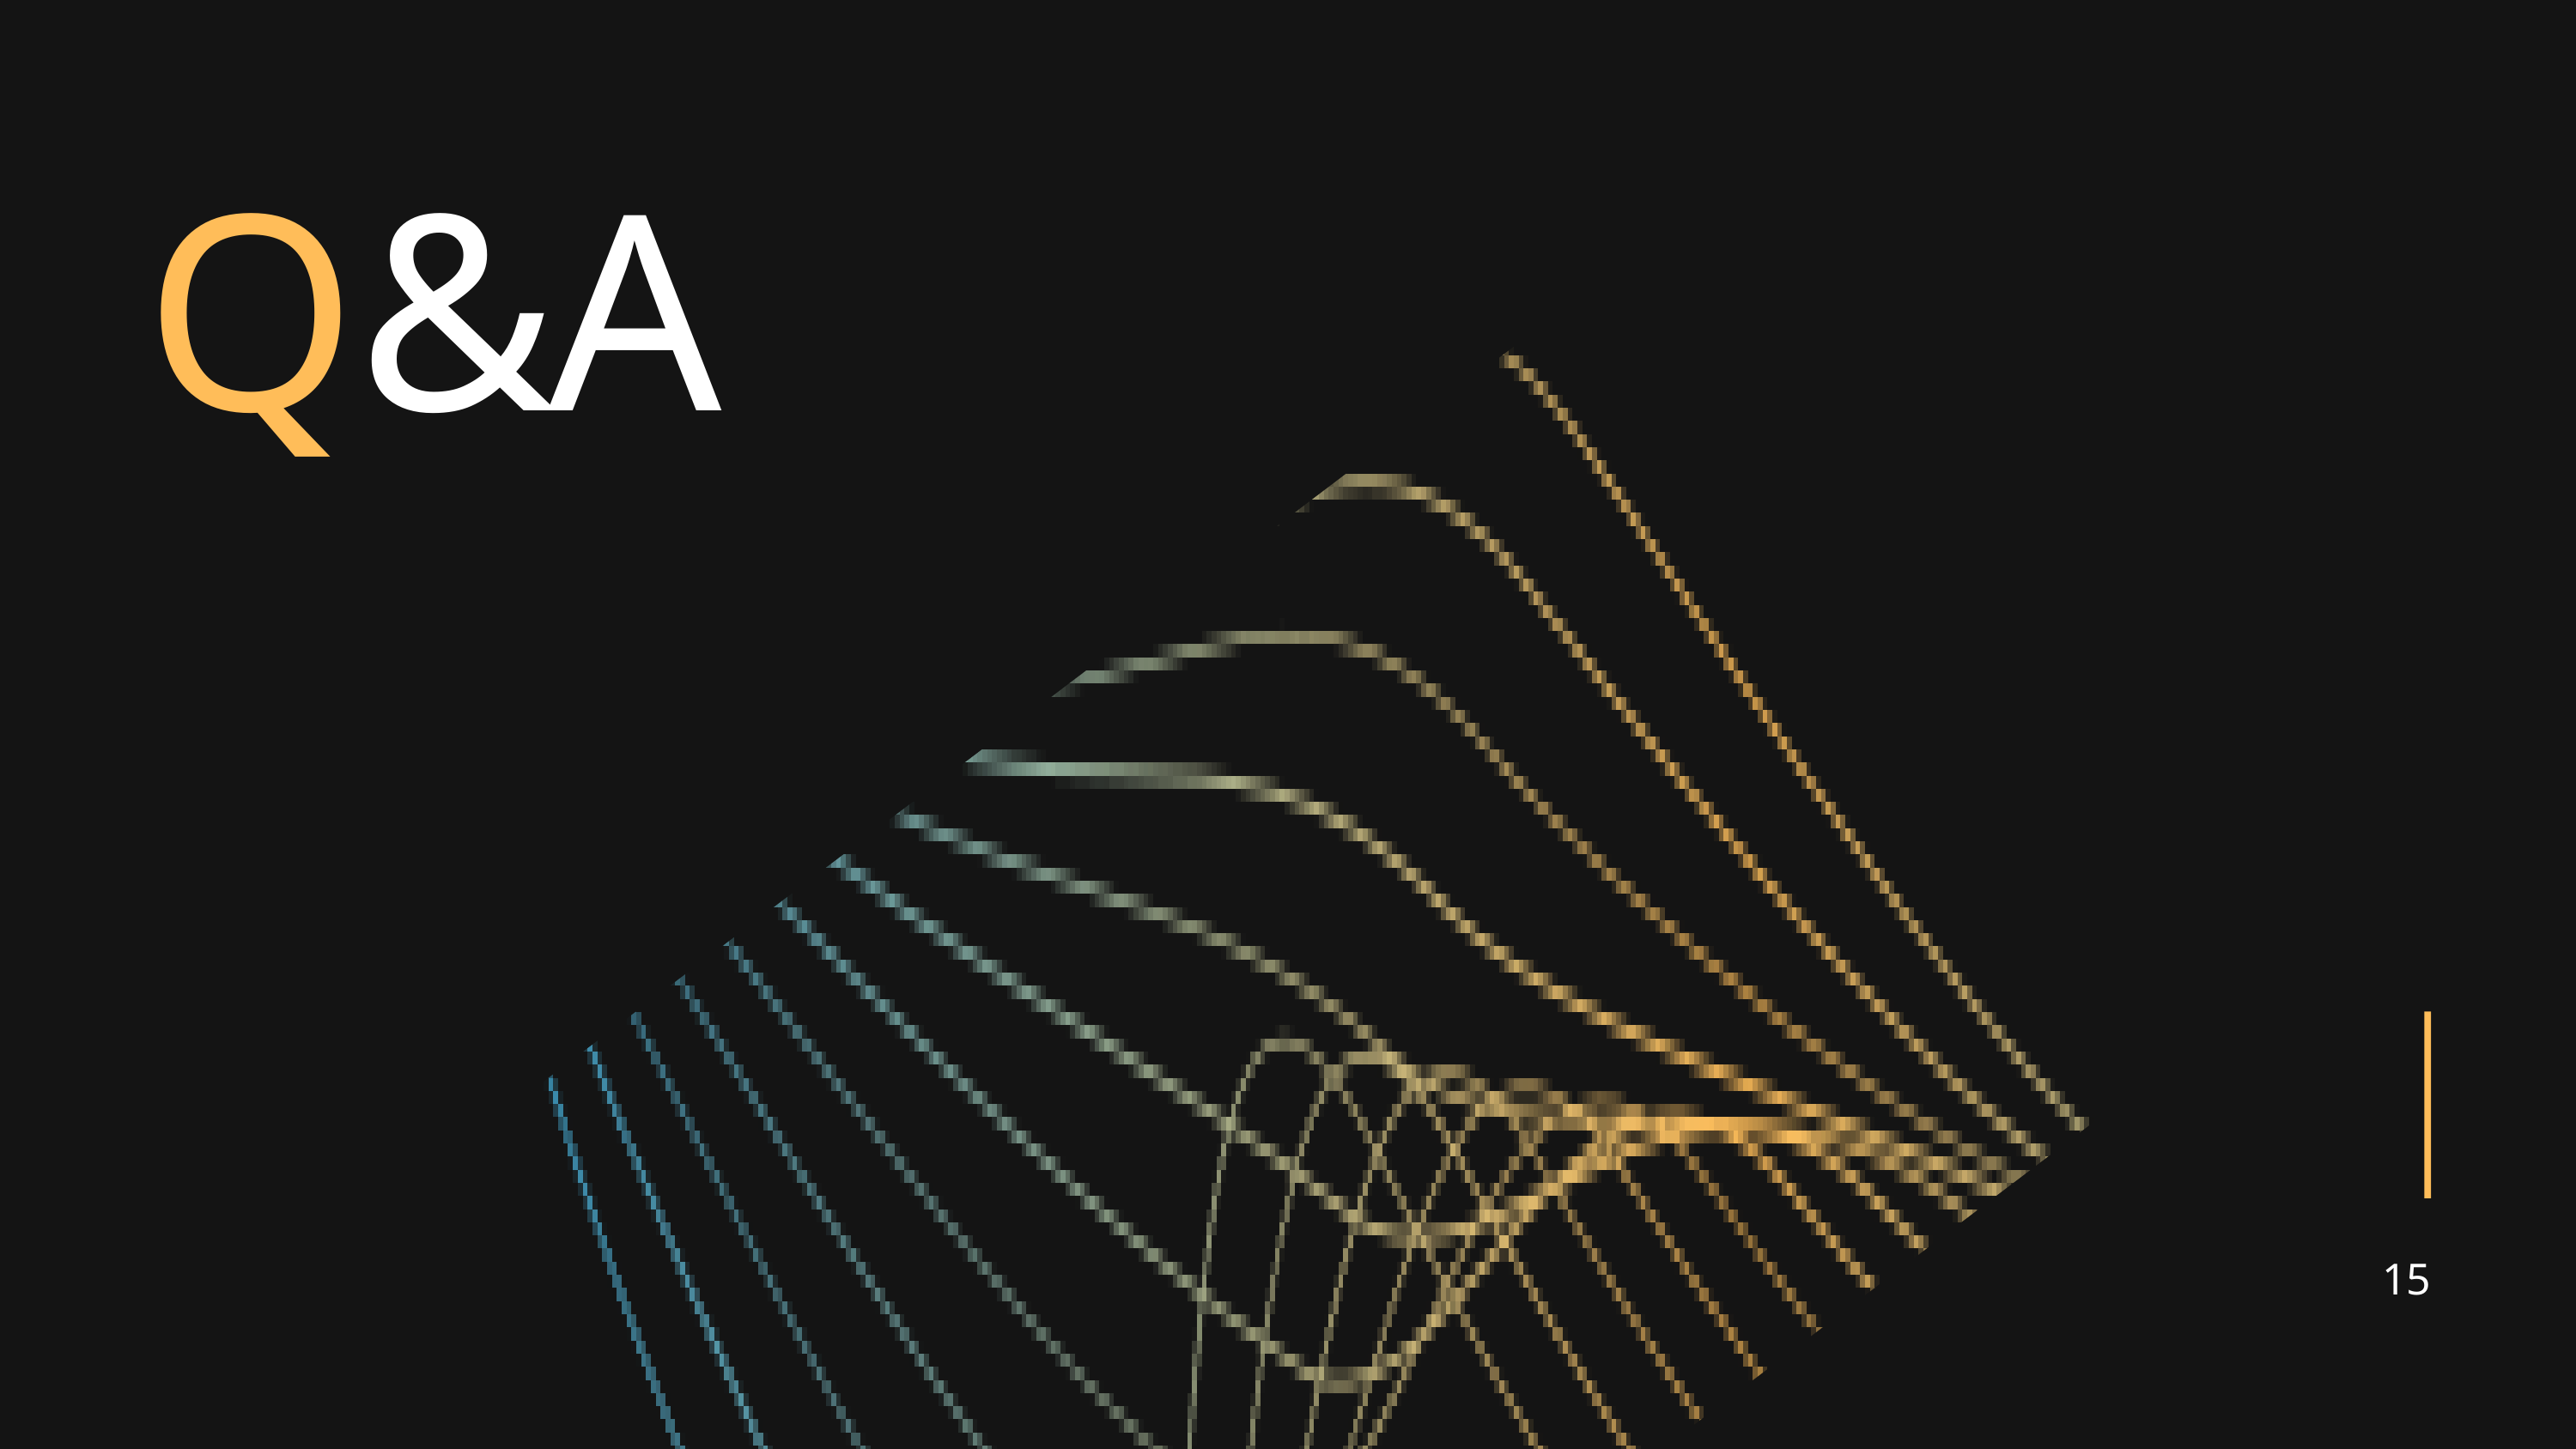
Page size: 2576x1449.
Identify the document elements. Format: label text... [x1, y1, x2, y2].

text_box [2343, 1011, 2432, 1304]
text_box [144, 0, 2576, 1449]
text_box Q&A [144, 163, 866, 466]
